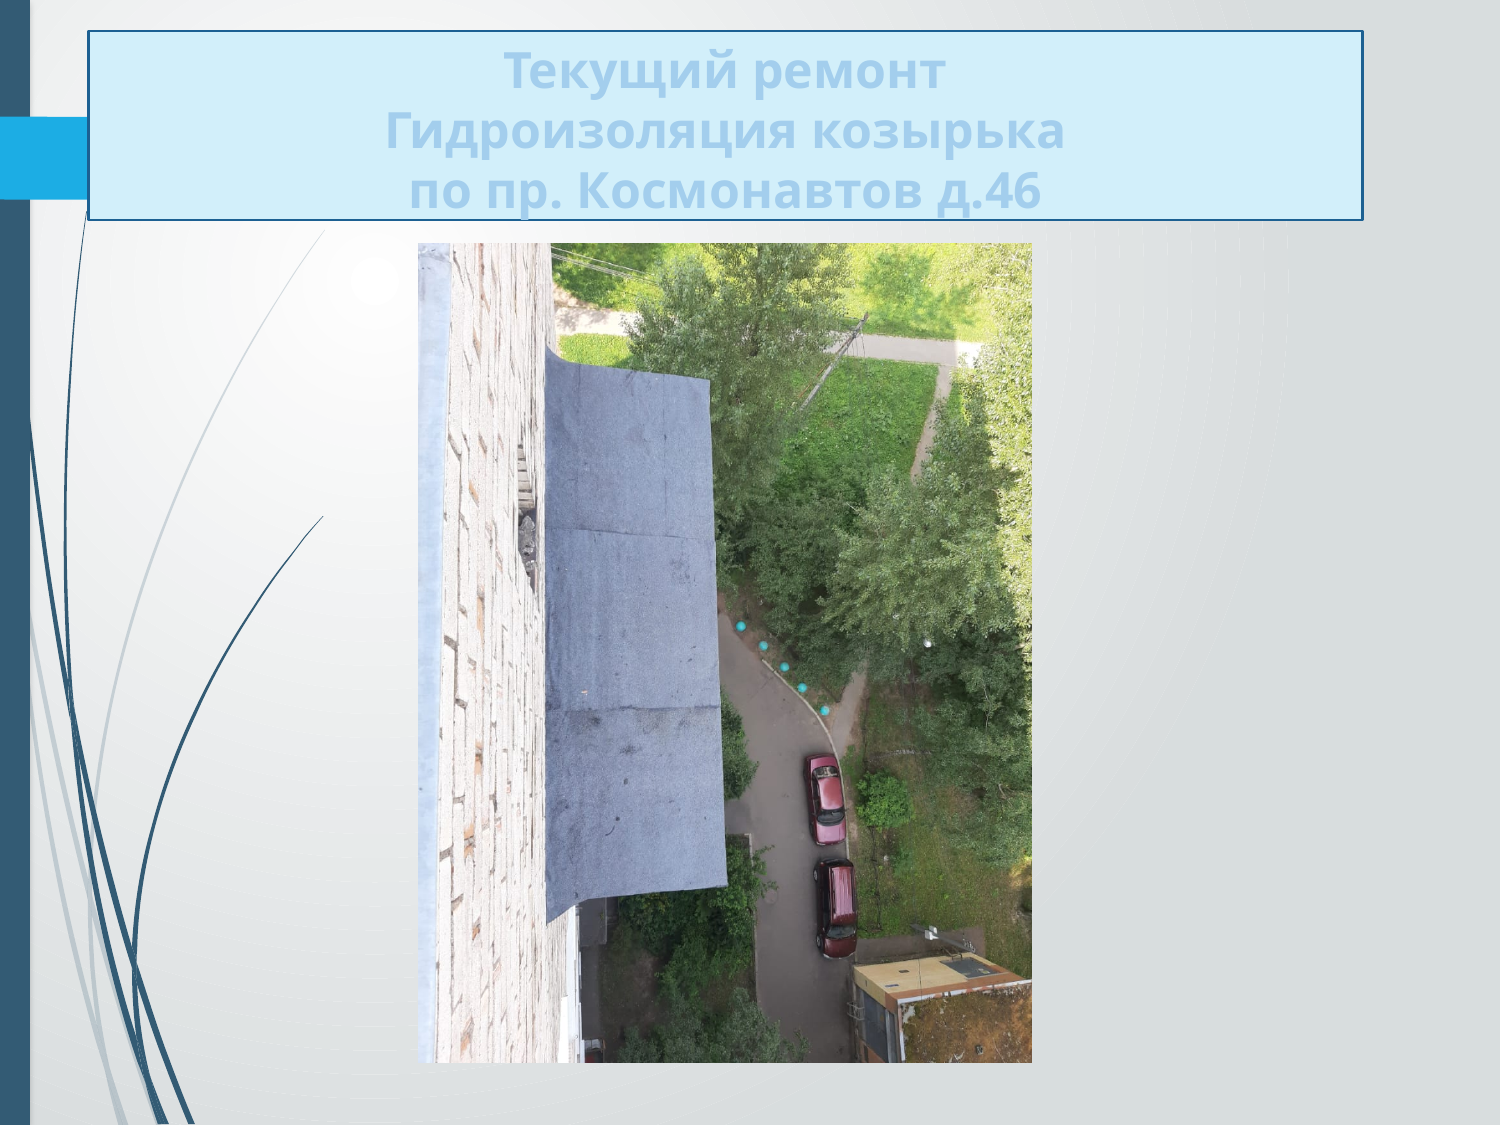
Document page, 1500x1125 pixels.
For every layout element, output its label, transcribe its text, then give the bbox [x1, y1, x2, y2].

title Текущий ремонт Гидроизоляция козырька по пр. Космонавтов д.46 [87, 30, 1364, 221]
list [418, 243, 1033, 1063]
